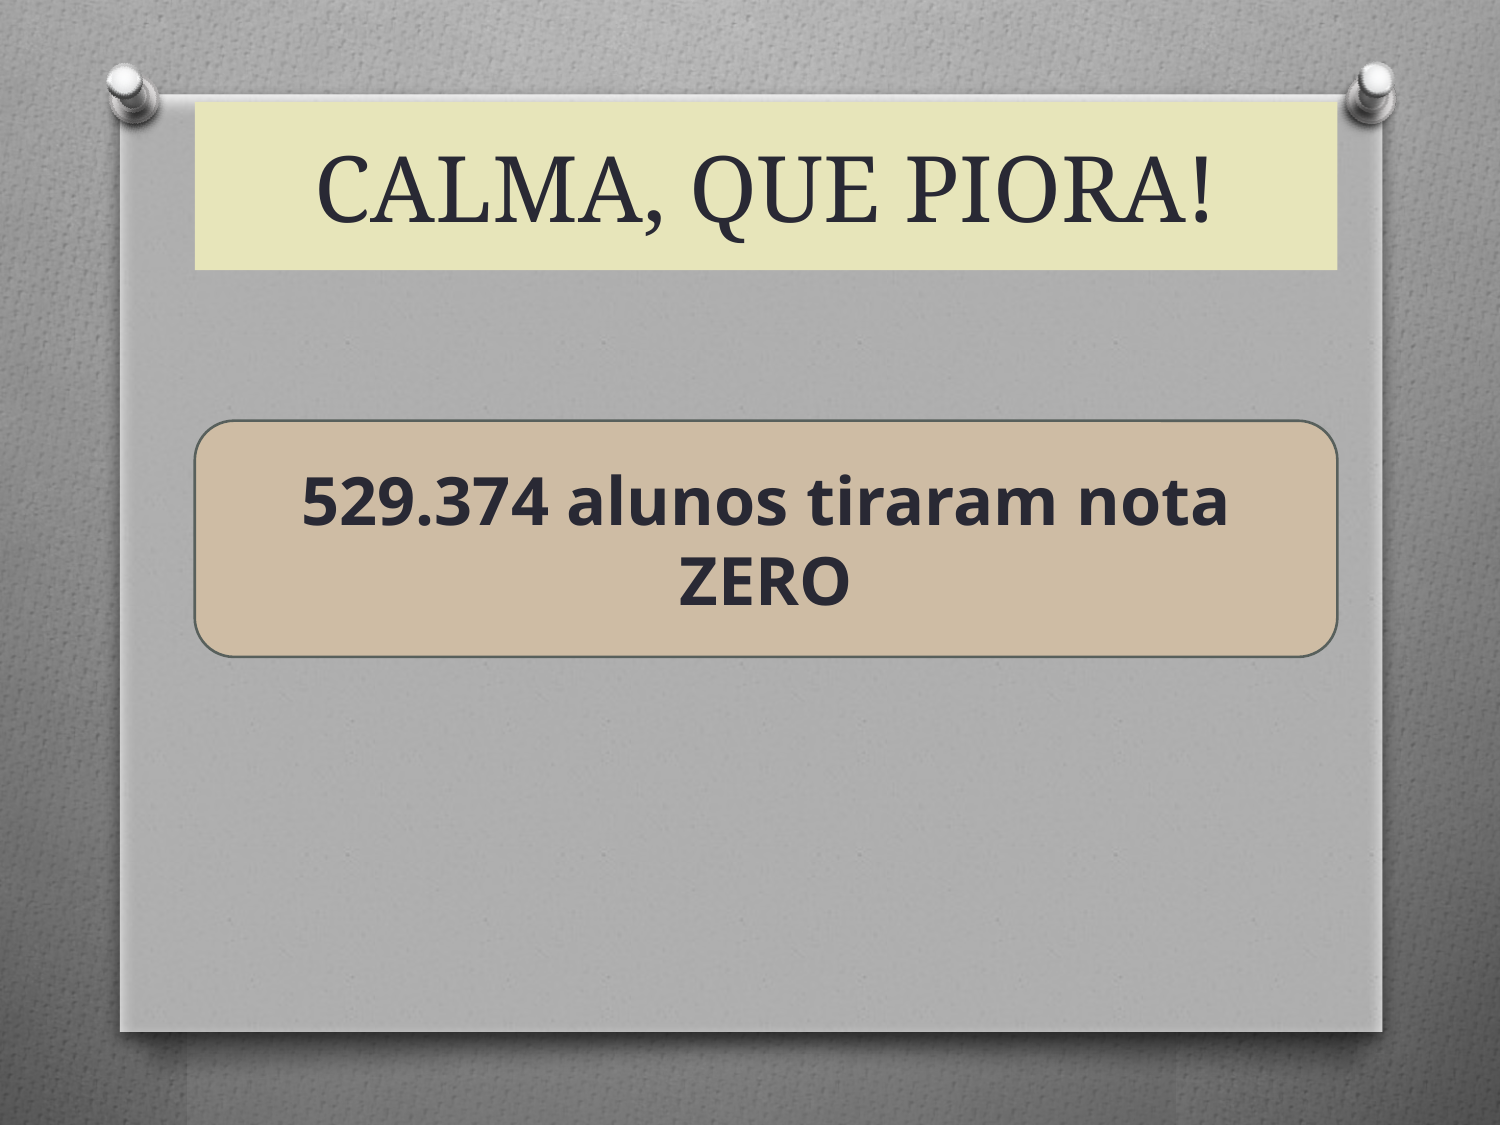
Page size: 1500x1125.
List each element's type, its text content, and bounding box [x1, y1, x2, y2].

text_box CALMA, QUE PIORA! [194, 101, 1338, 271]
picture [75, 29, 198, 153]
text_box 529.374 alunos tiraram nota ZERO [193, 419, 1339, 659]
picture [1317, 35, 1439, 156]
